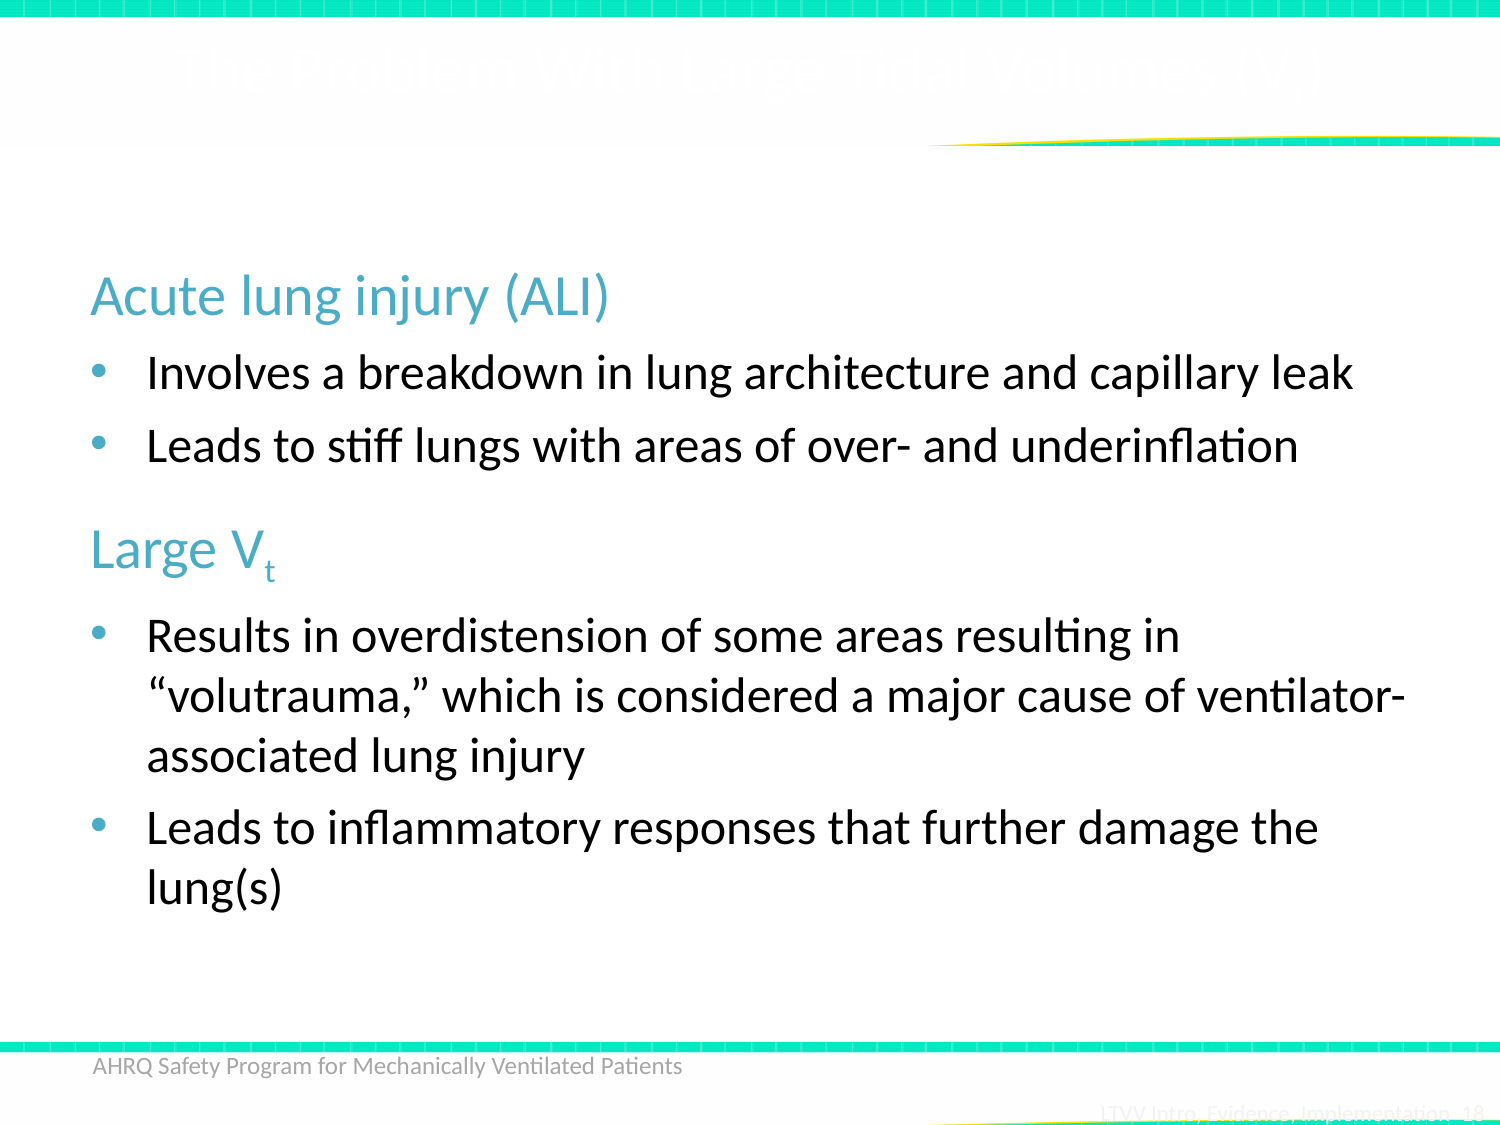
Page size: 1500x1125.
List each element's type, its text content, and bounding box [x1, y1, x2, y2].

picture [0, 0, 1500, 146]
title The Problem With Large Tidal Volumes (Vt) [75, 5, 1425, 138]
picture [0, 1042, 1500, 1125]
list Acute lung injury (ALI) Involves a breakdown in lung architecture and capillary leak Leads to stiff lungs with areas of over- and underinflation Large Vt Results in overdistension of some areas resulting in “volutrauma,” which is considered a major cause of ventilator-associated lung injury Leads to inflammatory responses that further damage the lung(s) [75, 249, 1425, 1027]
